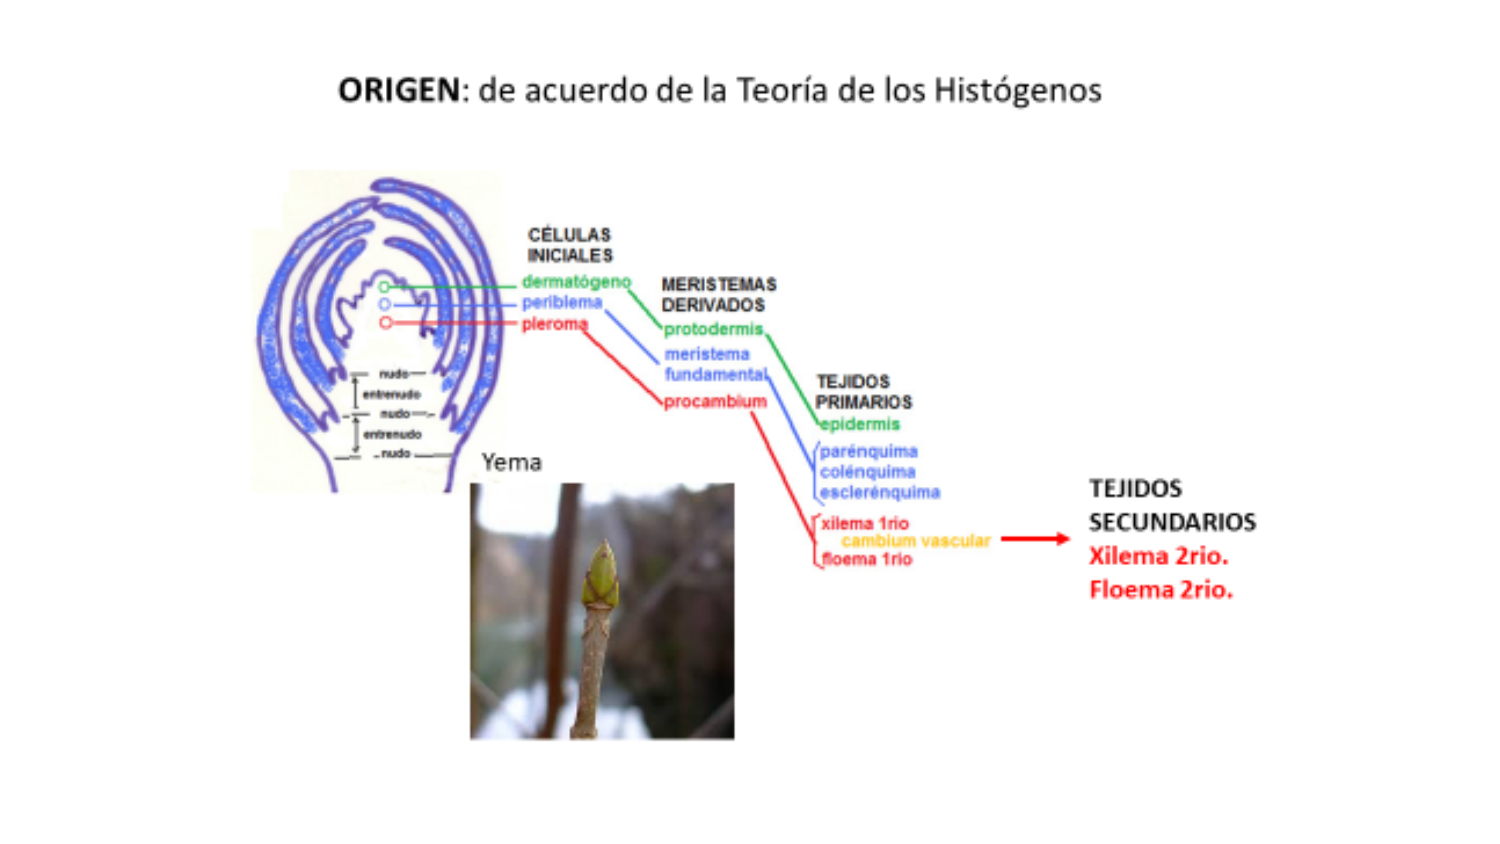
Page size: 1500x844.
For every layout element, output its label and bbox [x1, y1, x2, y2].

picture [173, 0, 1287, 835]
